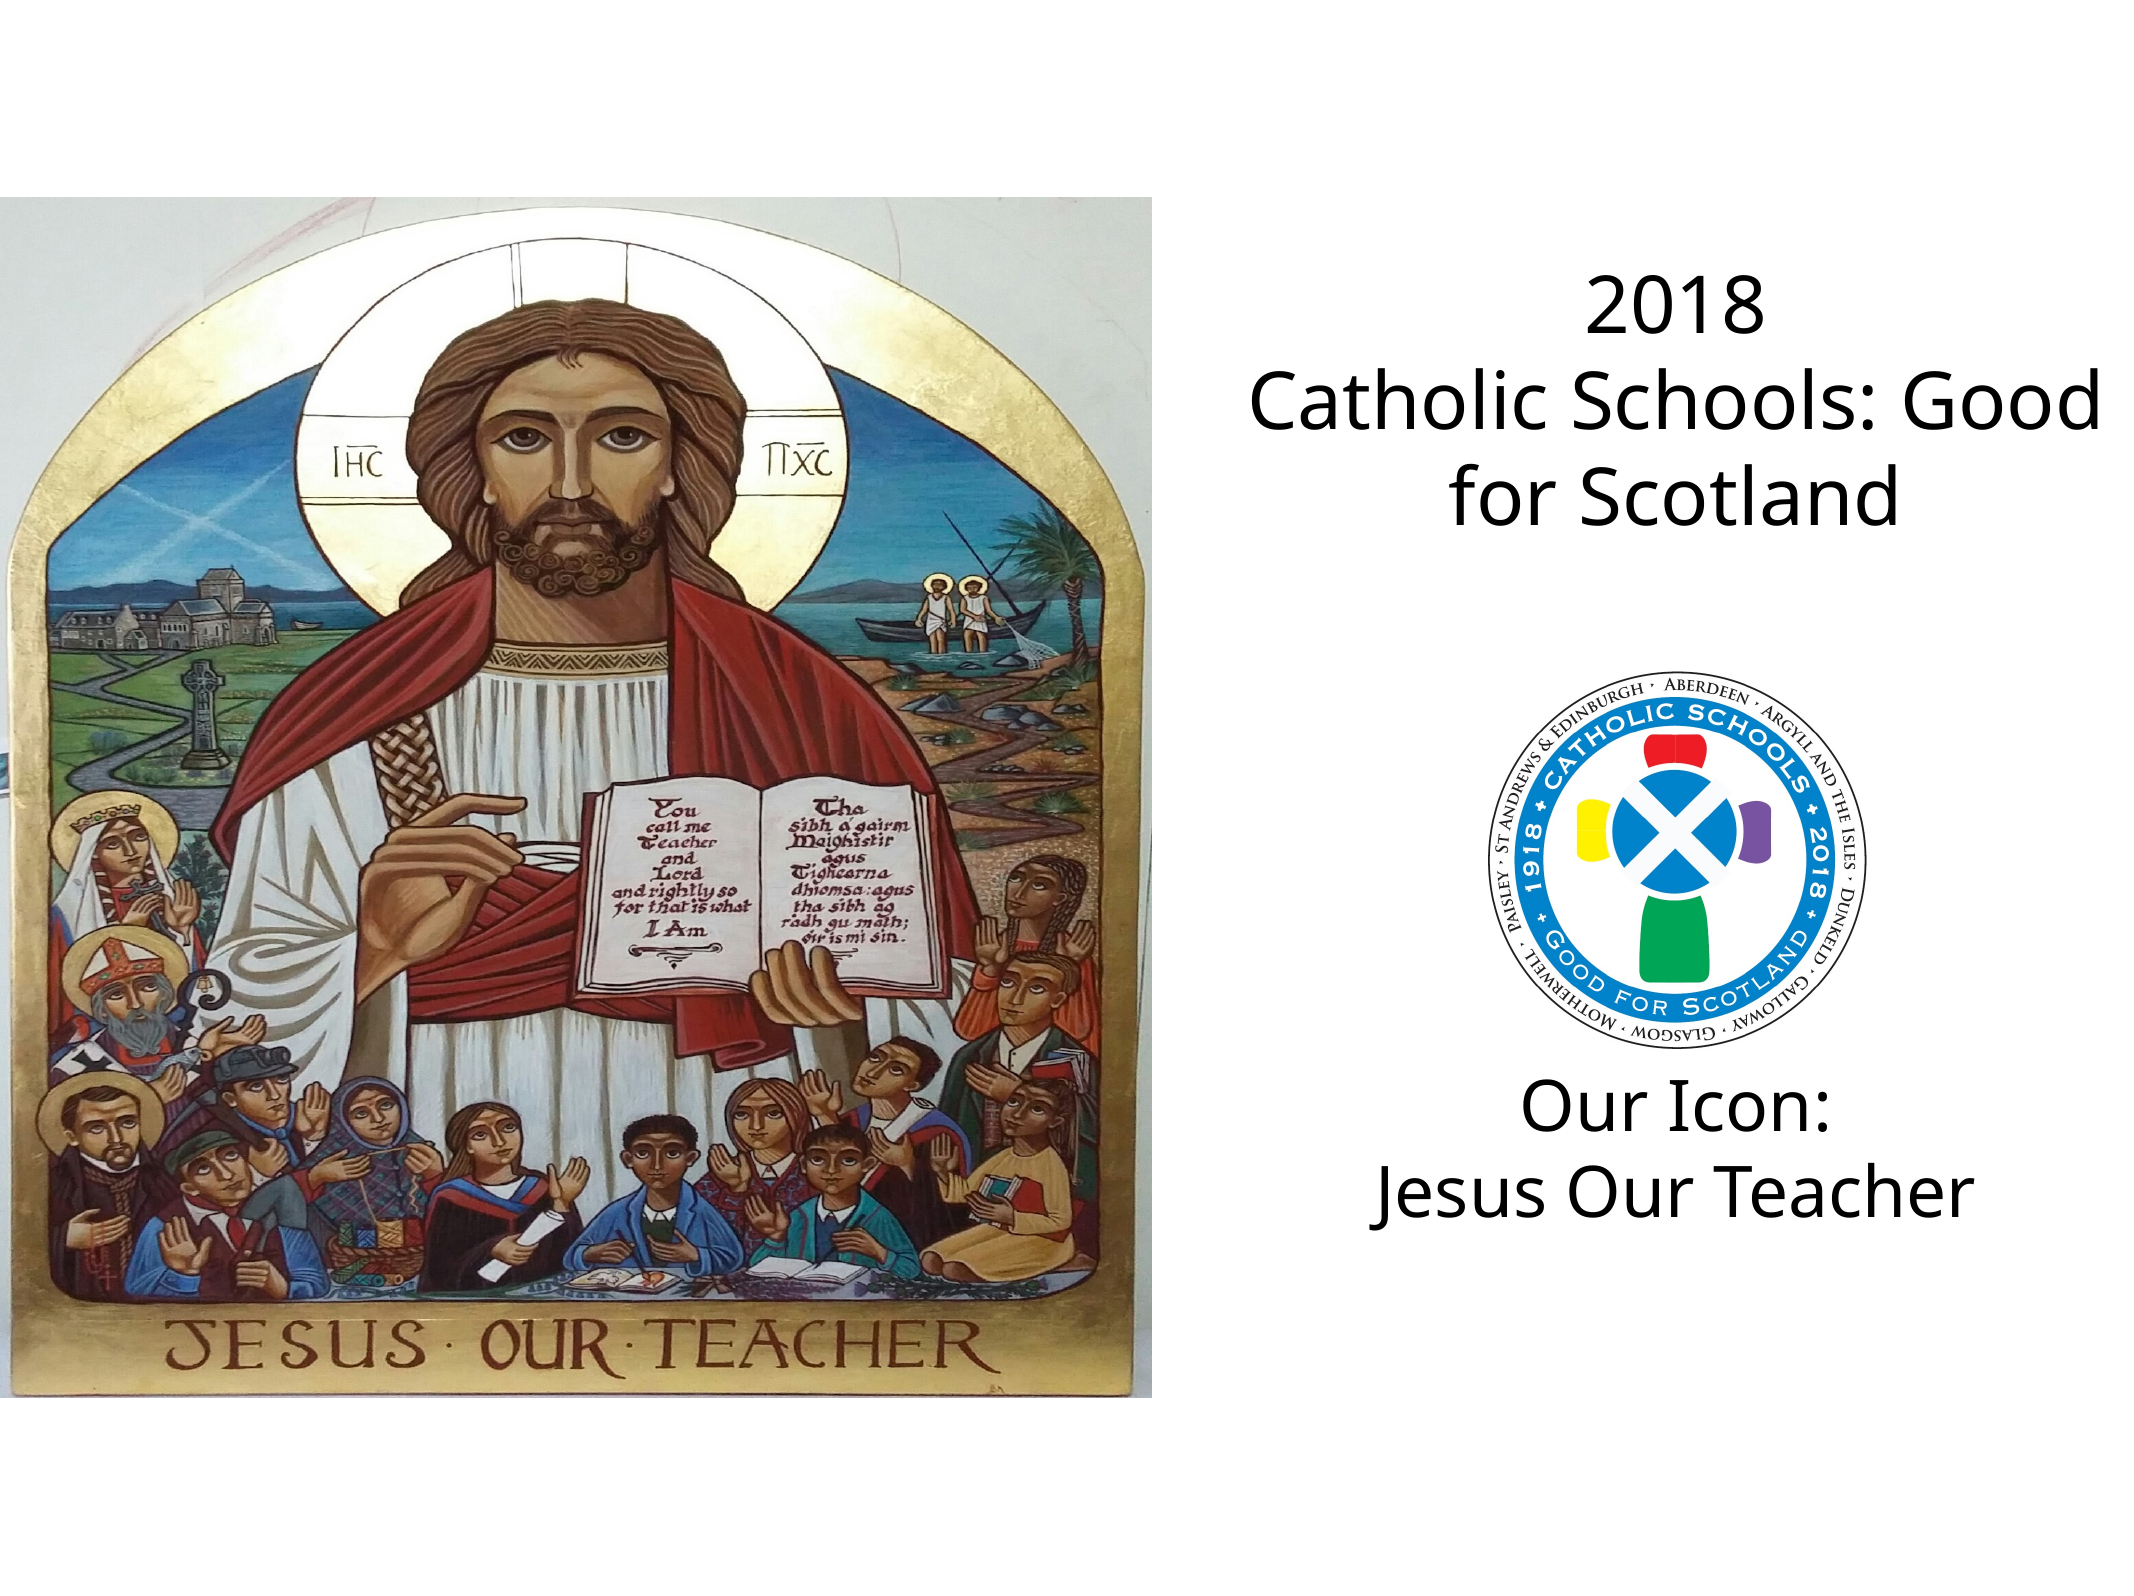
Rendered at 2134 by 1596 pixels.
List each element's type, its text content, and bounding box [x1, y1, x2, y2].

picture [1467, 648, 1885, 1072]
text_box Our Icon: Jesus Our Teacher [1273, 1053, 2078, 1239]
picture [0, 197, 1152, 1398]
text_box 2018 Catholic Schools: Good for Scotland [1231, 245, 2121, 549]
